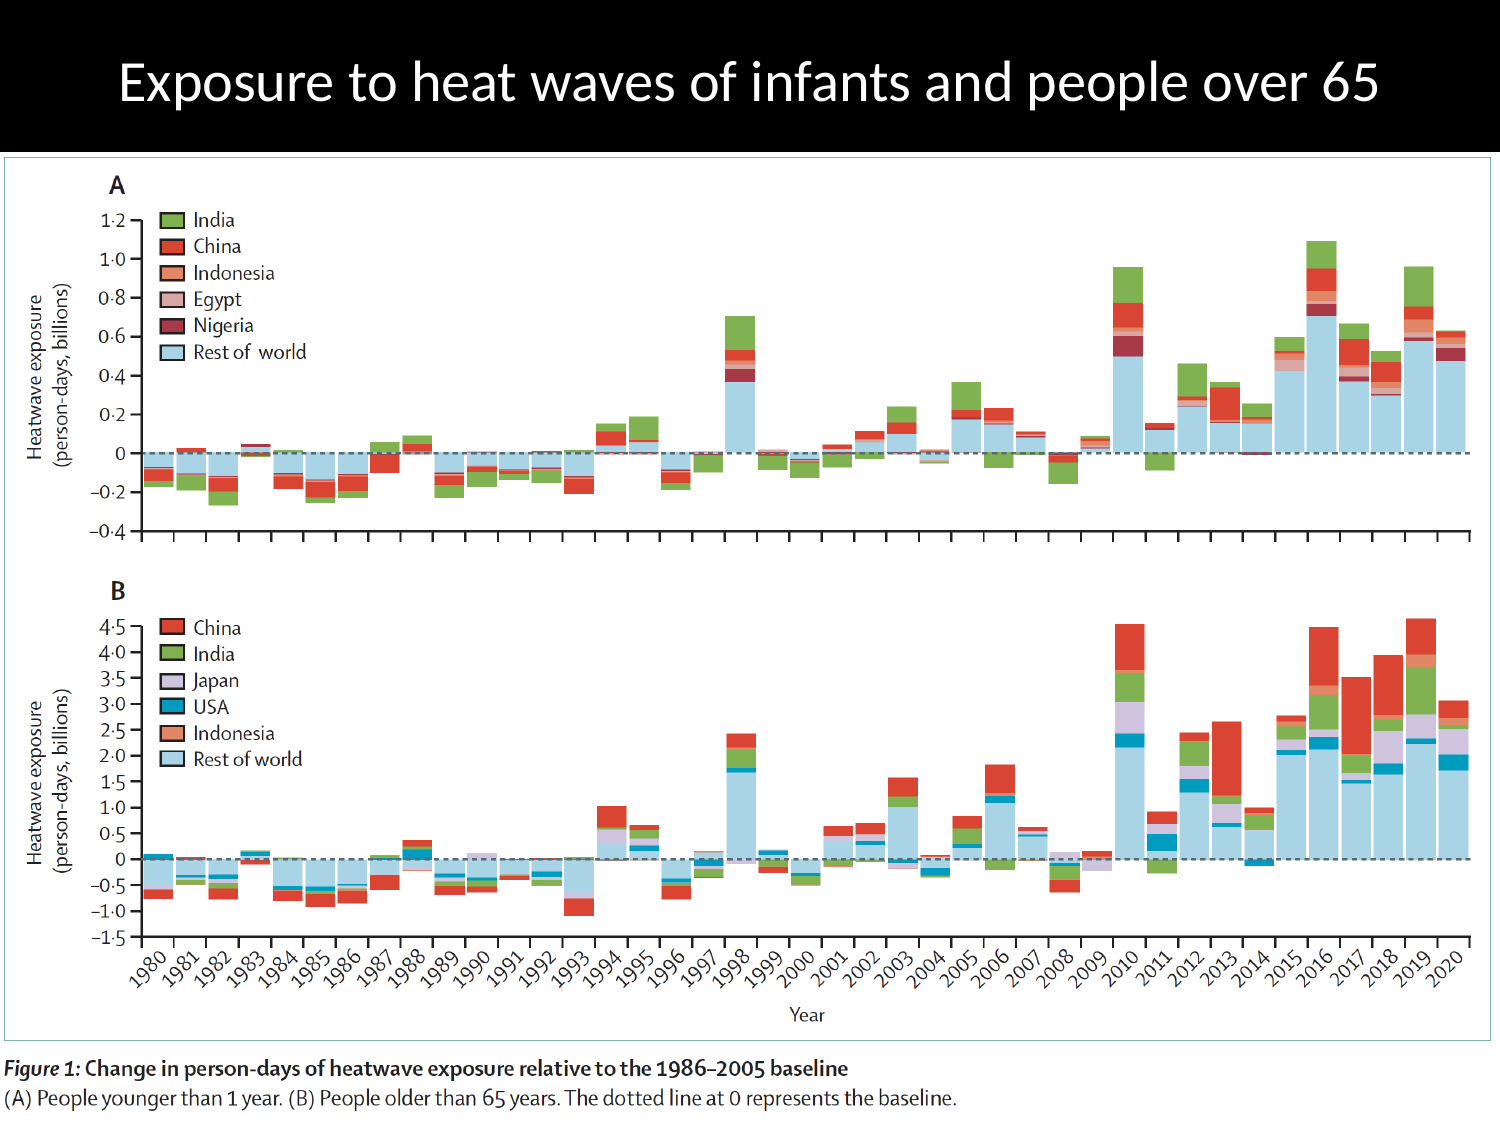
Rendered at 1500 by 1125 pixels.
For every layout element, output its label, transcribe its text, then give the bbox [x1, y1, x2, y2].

picture [0, 152, 1500, 1125]
text_box Exposure to heat waves of infants and people over 65 [103, 35, 1397, 121]
